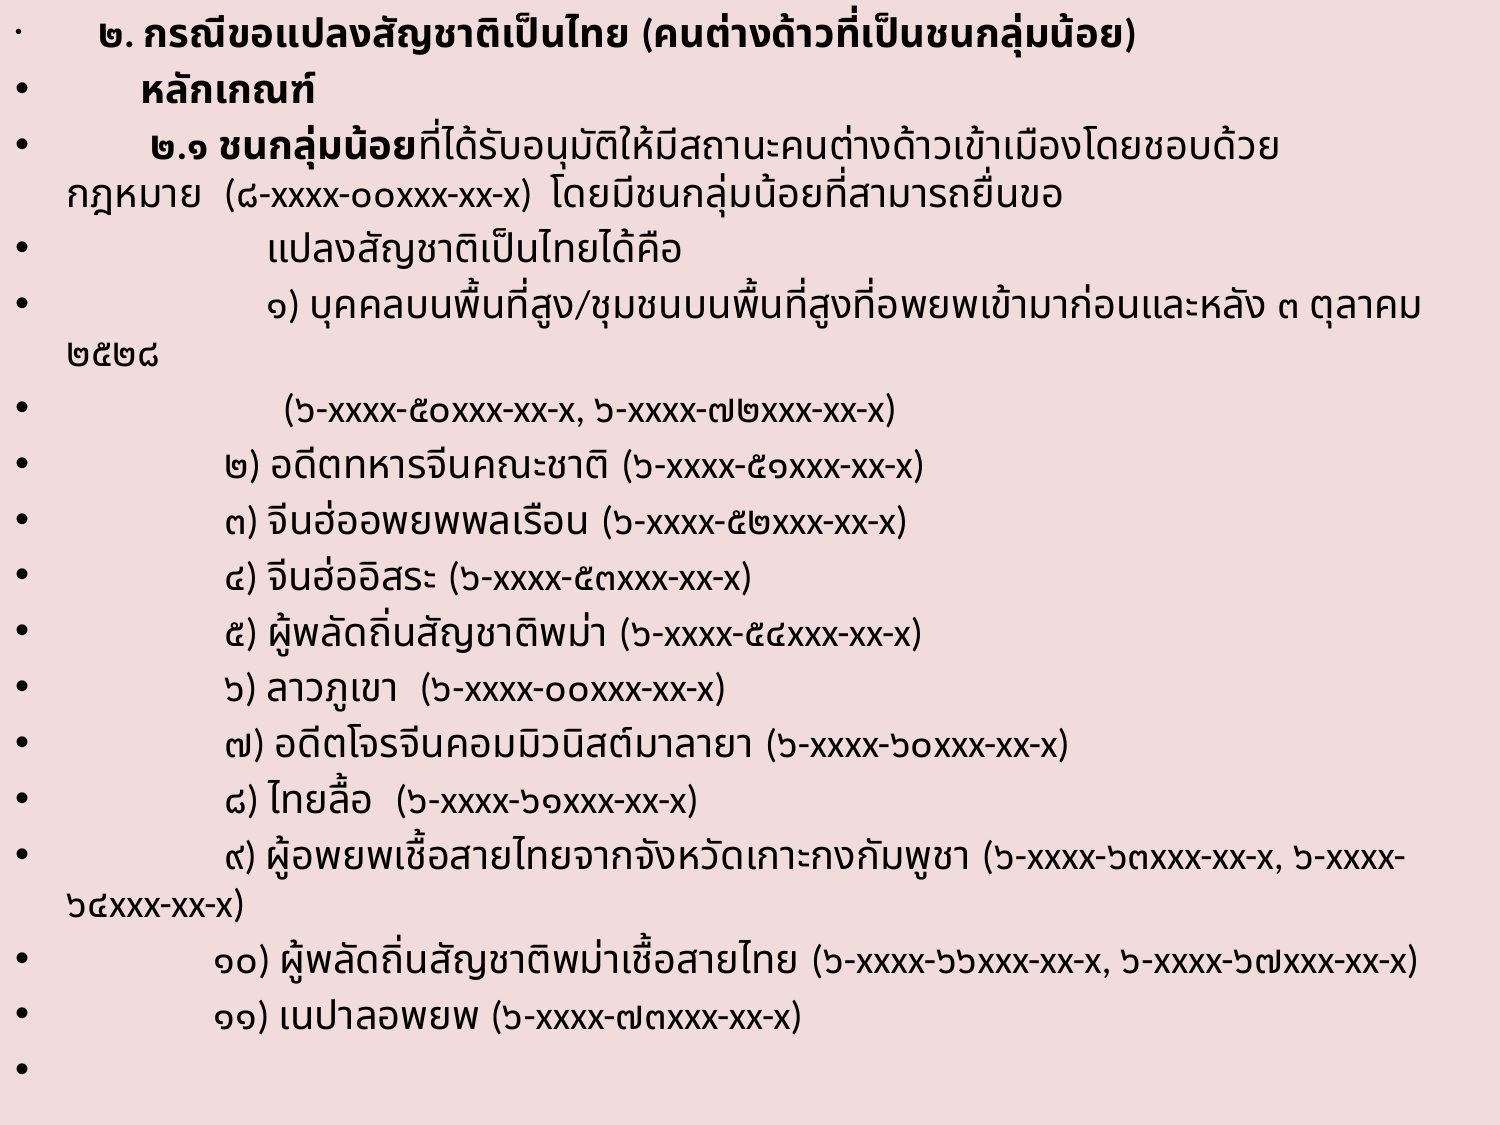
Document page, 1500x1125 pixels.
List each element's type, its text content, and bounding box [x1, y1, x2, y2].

list ๒. กรณีขอแปลงสัญชาติเป็นไทย (คนต่างด้าวที่เป็นชนกลุ่มน้อย) หลักเกณฑ์ ๒.๑ ชนกลุ่มน้อยที่ได้รับอนุมัติให้มีสถานะคนต่างด้าวเข้าเมืองโดยชอบด้วยกฎหมาย (๘-xxxx-๐๐xxx-xx-x) โดยมีชนกลุ่มน้อยที่สามารถยื่นขอ แปลงสัญชาติเป็นไทยได้คือ ๑) บุคคลบนพื้นที่สูง/ชุมชนบนพื้นที่สูงที่อพยพเข้ามาก่อนและหลัง ๓ ตุลาคม ๒๕๒๘ (๖-xxxx-๕๐xxx-xx-x, ๖-xxxx-๗๒xxx-xx-x) ๒) อดีตทหารจีนคณะชาติ (๖-xxxx-๕๑xxx-xx-x) ๓) จีนฮ่ออพยพพลเรือน (๖-xxxx-๕๒xxx-xx-x) ๔) จีนฮ่ออิสระ (๖-xxxx-๕๓xxx-xx-x) ๕) ผู้พลัดถิ่นสัญชาติพม่า (๖-xxxx-๕๔xxx-xx-x) ๖) ลาวภูเขา (๖-xxxx-๐๐xxx-xx-x) ๗) อดีตโจรจีนคอมมิวนิสต์มาลายา (๖-xxxx-๖๐xxx-xx-x) ๘) ไทยลื้อ (๖-xxxx-๖๑xxx-xx-x) ๙) ผู้อพยพเชื้อสายไทยจากจังหวัดเกาะกงกัมพูชา (๖-xxxx-๖๓xxx-xx-x, ๖-xxxx-๖๔xxx-xx-x) ๑๐) ผู้พลัดถิ่นสัญชาติพม่าเชื้อสายไทย (๖-xxxx-๖๖xxx-xx-x, ๖-xxxx-๖๗xxx-xx-x) ๑๑) เนปาลอพยพ (๖-xxxx-๗๓xxx-xx-x) [0, 0, 1500, 1125]
